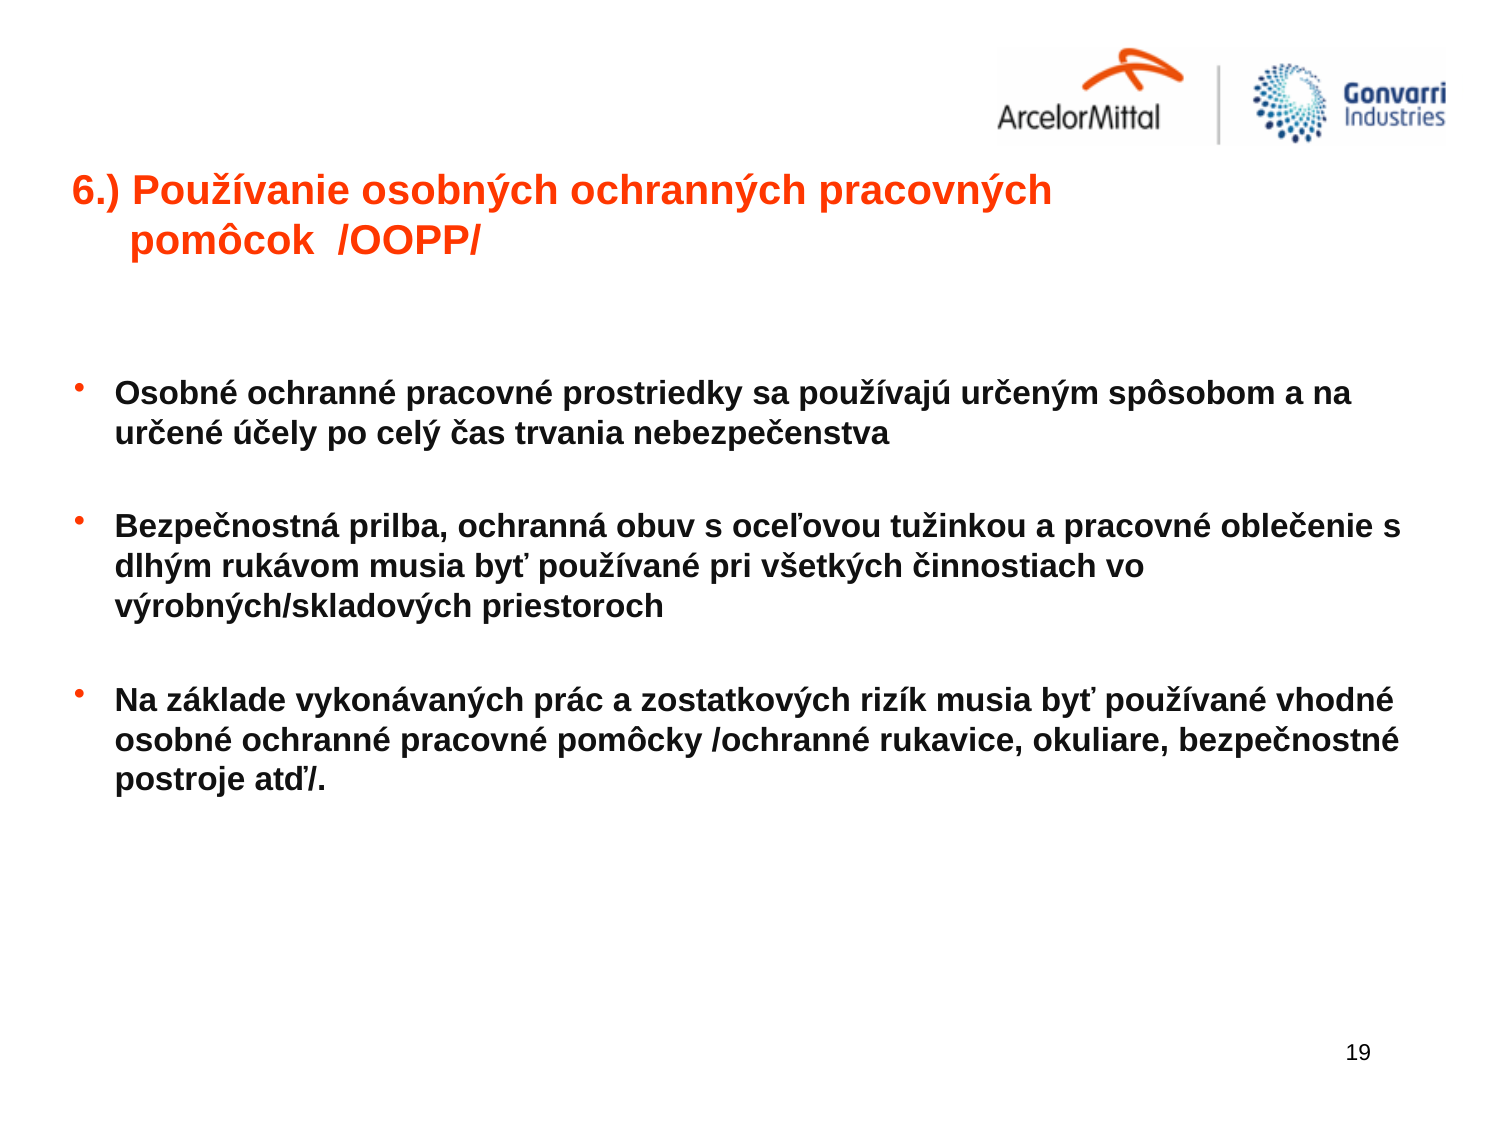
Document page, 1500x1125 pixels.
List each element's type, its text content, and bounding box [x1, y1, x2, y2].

picture [961, 0, 1467, 151]
list Osobné ochranné pracovné prostriedky sa používajú určeným spôsobom a na určené účely po celý čas trvania nebezpečenstva Bezpečnostná prilba, ochranná obuv s oceľovou tužinkou a pracovné oblečenie s dlhým rukávom musia byť používané pri všetkých činnostiach vo výrobných/skladových priestoroch Na základe vykonávaných prác a zostatkových rizík musia byť používané vhodné osobné ochranné pracovné pomôcky /ochranné rukavice, okuliare, bezpečnostné postroje atď/. [73, 324, 1426, 926]
title 6.) Používanie osobných ochranných pracovných pomôcok /OOPP/ [71, 132, 1423, 263]
text_box 19 [1058, 1037, 1372, 1082]
